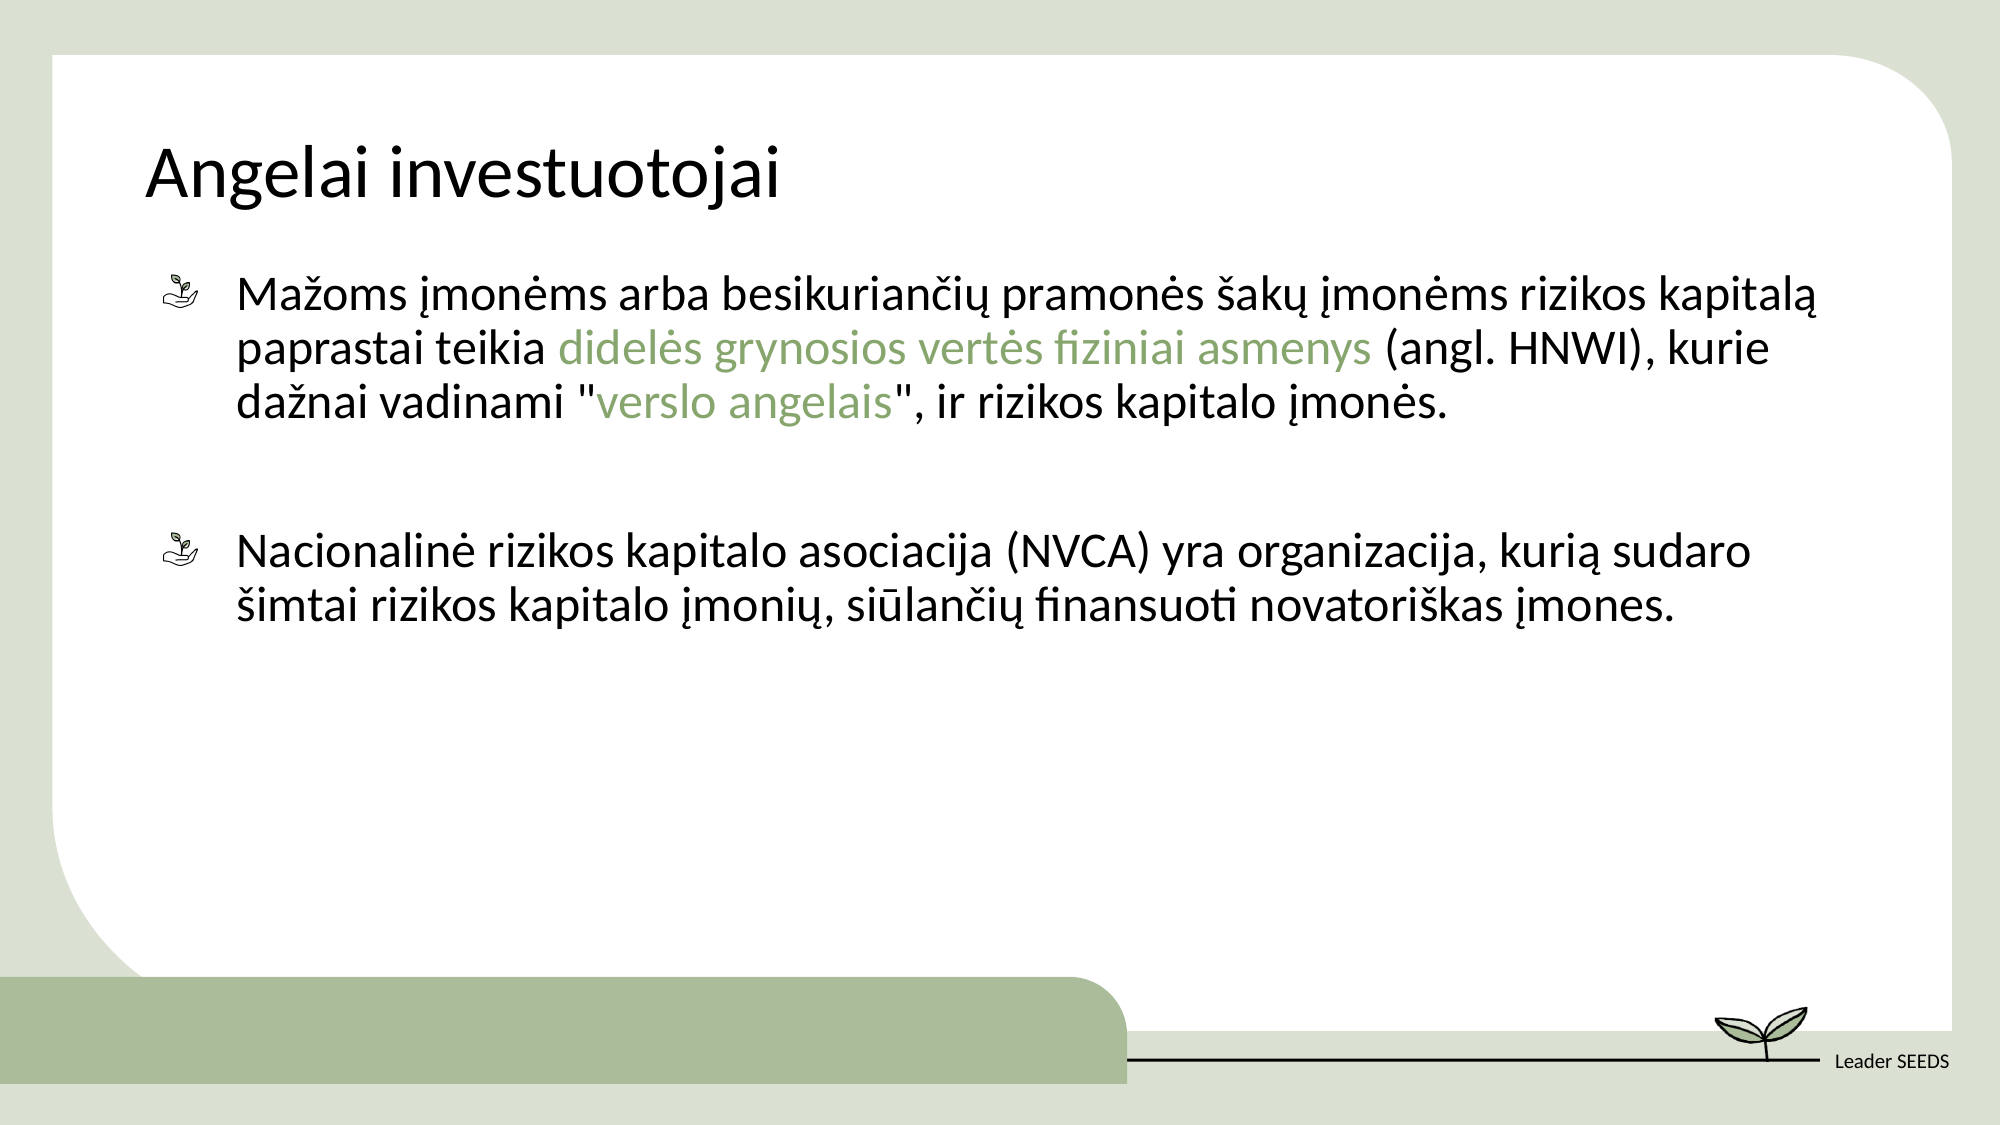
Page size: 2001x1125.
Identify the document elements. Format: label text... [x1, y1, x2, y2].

picture [161, 531, 200, 567]
text_box Mažoms įmonėms arba besikuriančių pramonės šakų įmonėms rizikos kapitalą paprastai teikia didelės grynosios vertės fiziniai asmenys (angl. HNWI), kurie dažnai vadinami "verslo angelais", ir rizikos kapitalo įmonės. Nacionalinė rizikos kapitalo asociacija (NVCA) yra organizacija, kurią sudaro šimtai rizikos kapitalo įmonių, siūlančių finansuoti novatoriškas įmones. [147, 259, 1869, 641]
list Angelai investuotojai [130, 124, 1869, 260]
picture [161, 273, 200, 309]
